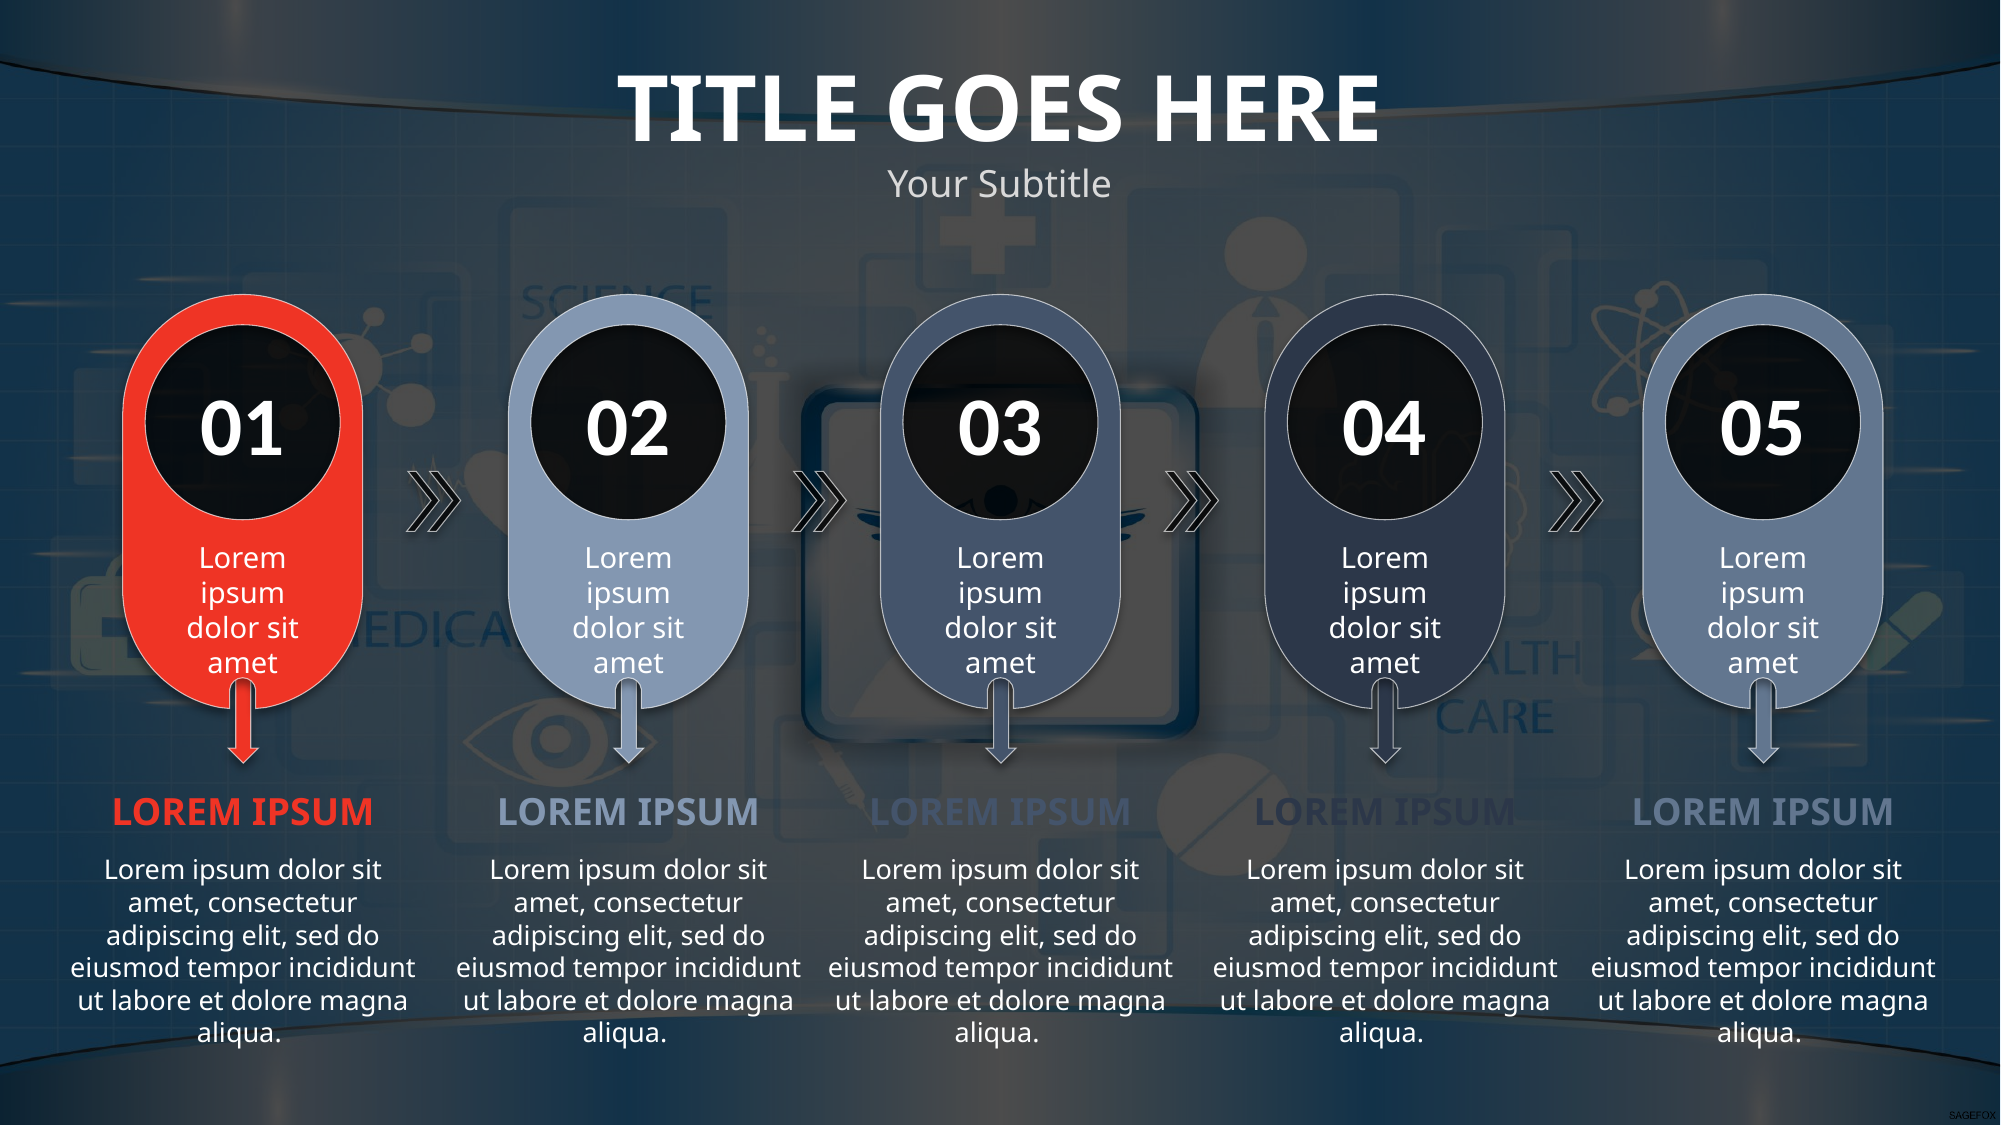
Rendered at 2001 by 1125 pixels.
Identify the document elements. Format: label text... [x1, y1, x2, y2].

text_box [1368, 709, 1404, 765]
text_box LOREM IPSUM Lorem ipsum dolor sit amet, consectetur adipiscing elit, sed do eiusmod tempor incididunt ut labore et dolore magna aliqua. [444, 782, 812, 1053]
picture [0, 0, 2001, 1125]
text_box [790, 470, 827, 533]
text_box [1568, 470, 1605, 533]
text_box [1162, 470, 1199, 533]
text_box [508, 294, 749, 709]
text_box [1746, 709, 1782, 765]
text_box LOREM IPSUM Lorem ipsum dolor sit amet, consectetur adipiscing elit, sed do eiusmod tempor incididunt ut labore et dolore magna aliqua. [1579, 782, 1947, 1053]
text_box LOREM IPSUM Lorem ipsum dolor sit amet, consectetur adipiscing elit, sed do eiusmod tempor incididunt ut labore et dolore magna aliqua. [817, 782, 1184, 1053]
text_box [122, 294, 363, 709]
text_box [880, 294, 1121, 709]
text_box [1264, 294, 1505, 709]
text_box [1546, 470, 1583, 533]
text_box [811, 470, 848, 533]
text_box [983, 709, 1019, 765]
text_box [426, 470, 463, 533]
text_box TITLE GOES HERE Your Subtitle [548, 42, 1452, 212]
text_box LOREM IPSUM Lorem ipsum dolor sit amet, consectetur adipiscing elit, sed do eiusmod tempor incididunt ut labore et dolore magna aliqua. [1201, 782, 1569, 1053]
text_box [404, 470, 441, 533]
text_box [1183, 470, 1220, 533]
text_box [1642, 294, 1884, 709]
text_box LOREM IPSUM Lorem ipsum dolor sit amet, consectetur adipiscing elit, sed do eiusmod tempor incididunt ut labore et dolore magna aliqua. [59, 782, 427, 1053]
text_box [225, 709, 261, 765]
text_box [611, 709, 647, 765]
